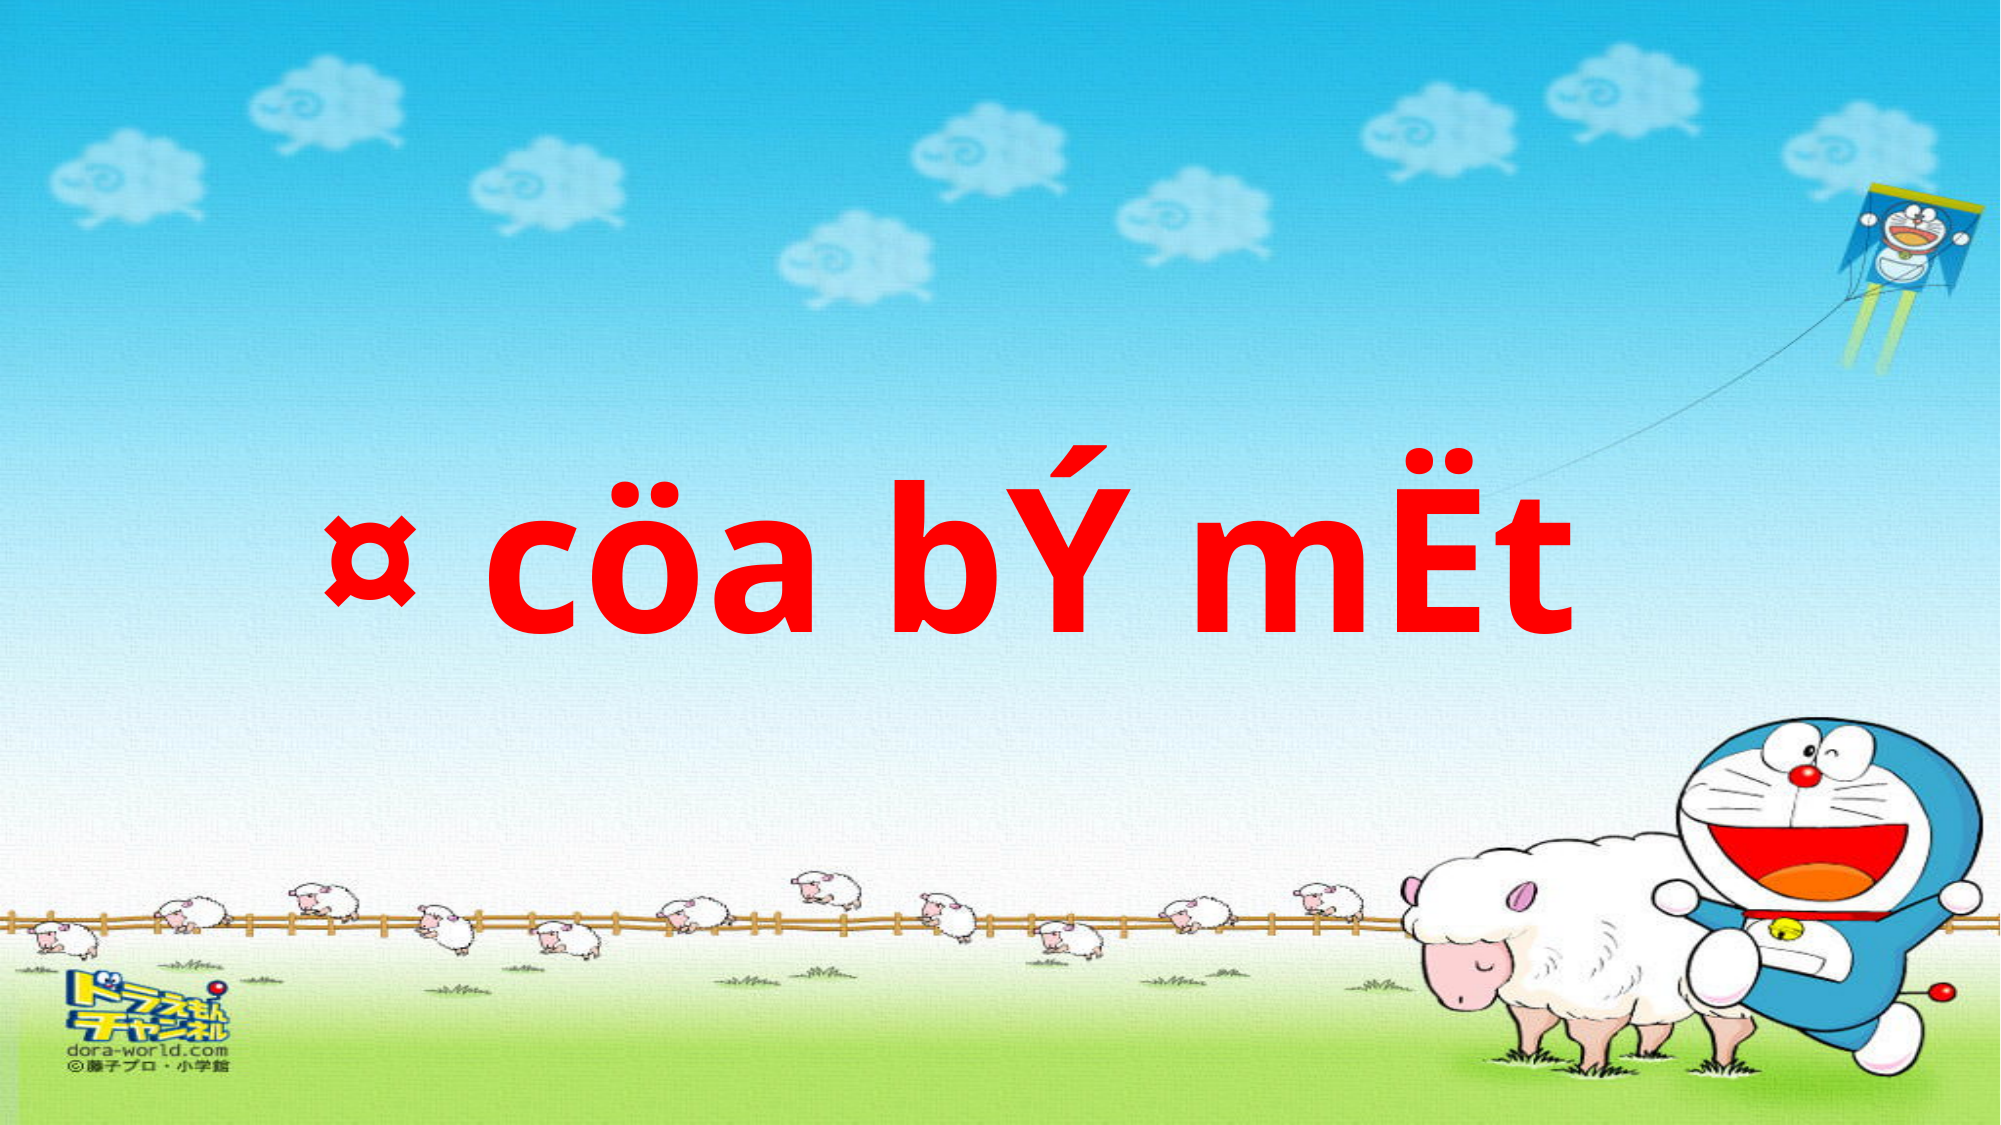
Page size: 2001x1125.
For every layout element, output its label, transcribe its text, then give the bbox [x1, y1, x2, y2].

picture [0, 0, 2001, 1125]
text_box ¤ cöa bÝ mËt [244, 424, 1648, 680]
